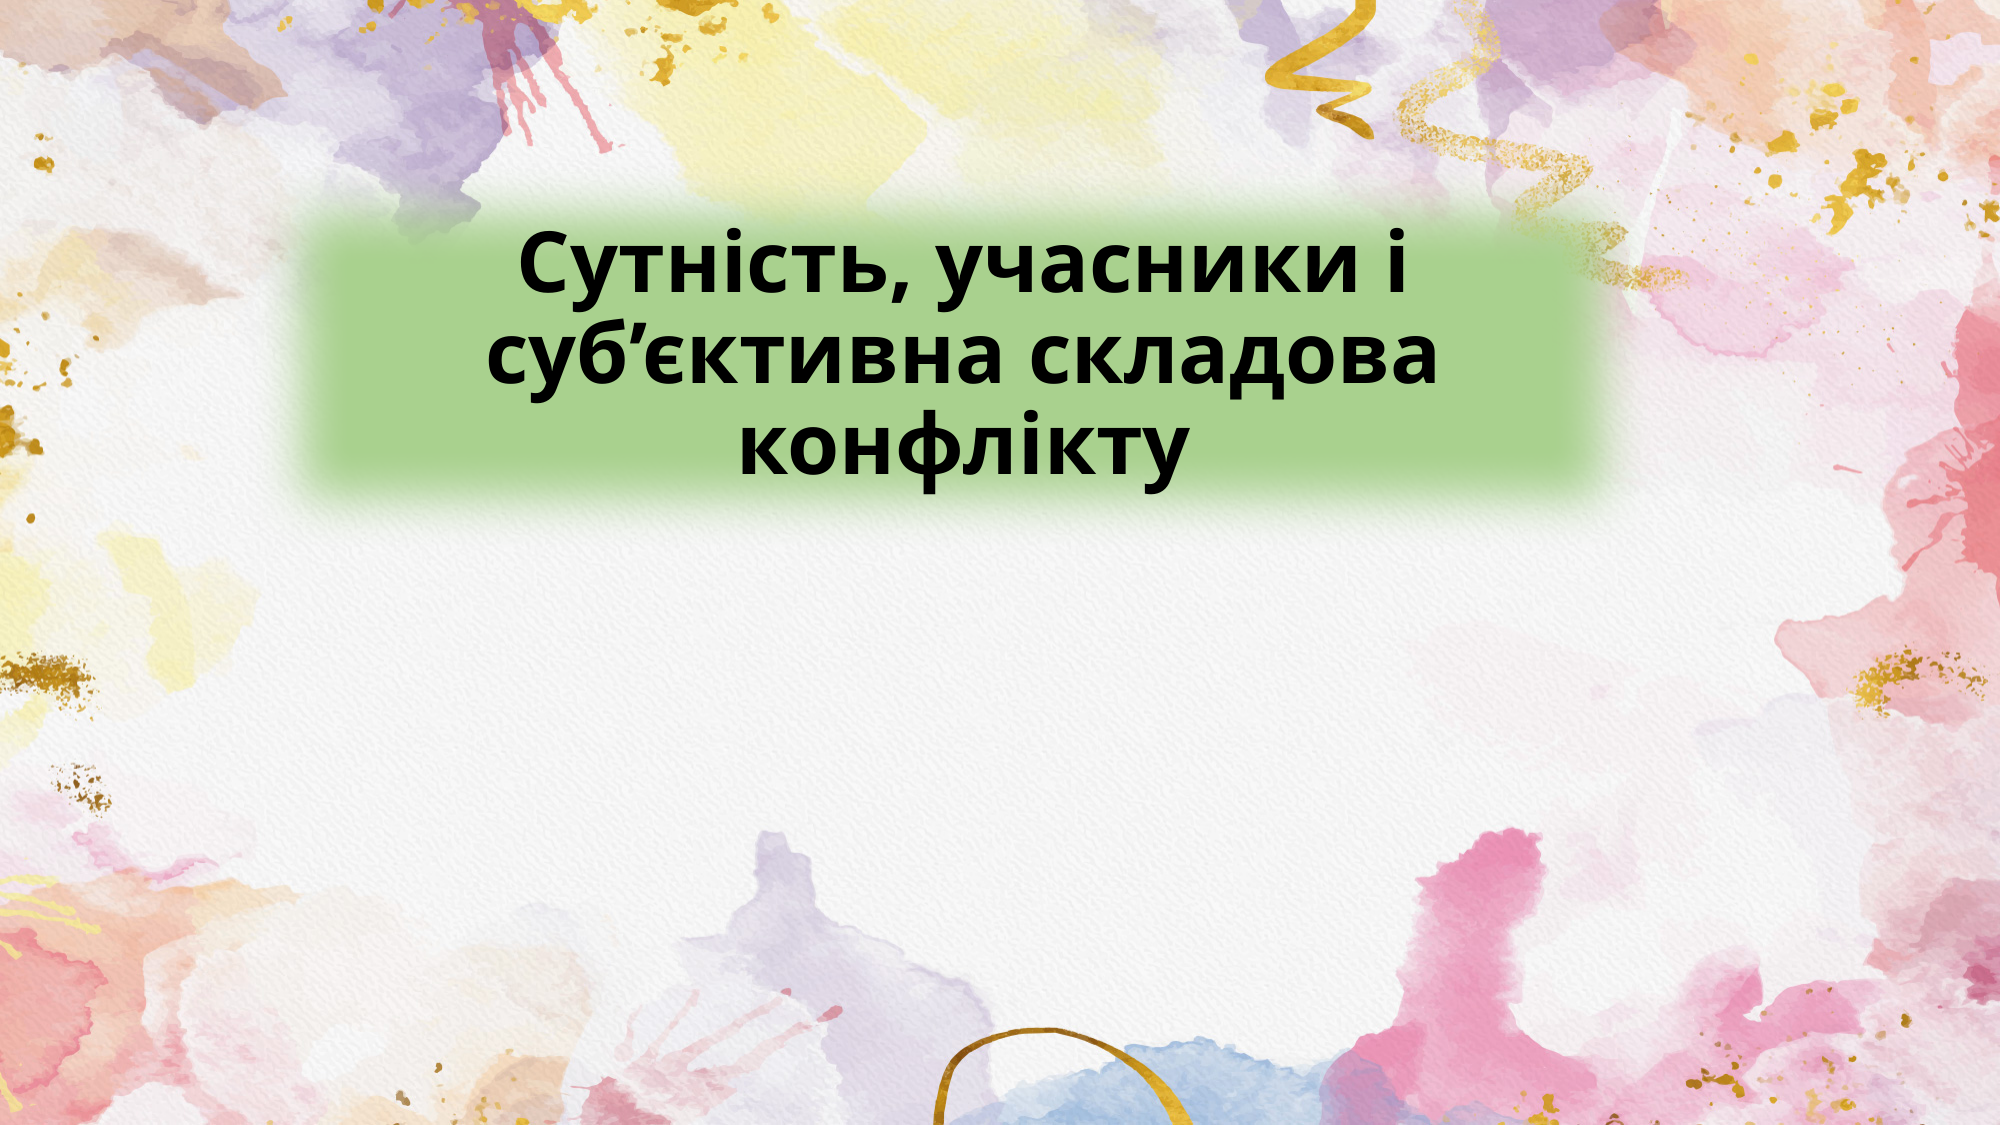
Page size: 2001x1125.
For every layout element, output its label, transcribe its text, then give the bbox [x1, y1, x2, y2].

text_box Сутність, учасники і суб’єктивна складова конфлікту [343, 257, 1561, 457]
picture [0, 0, 2000, 1125]
